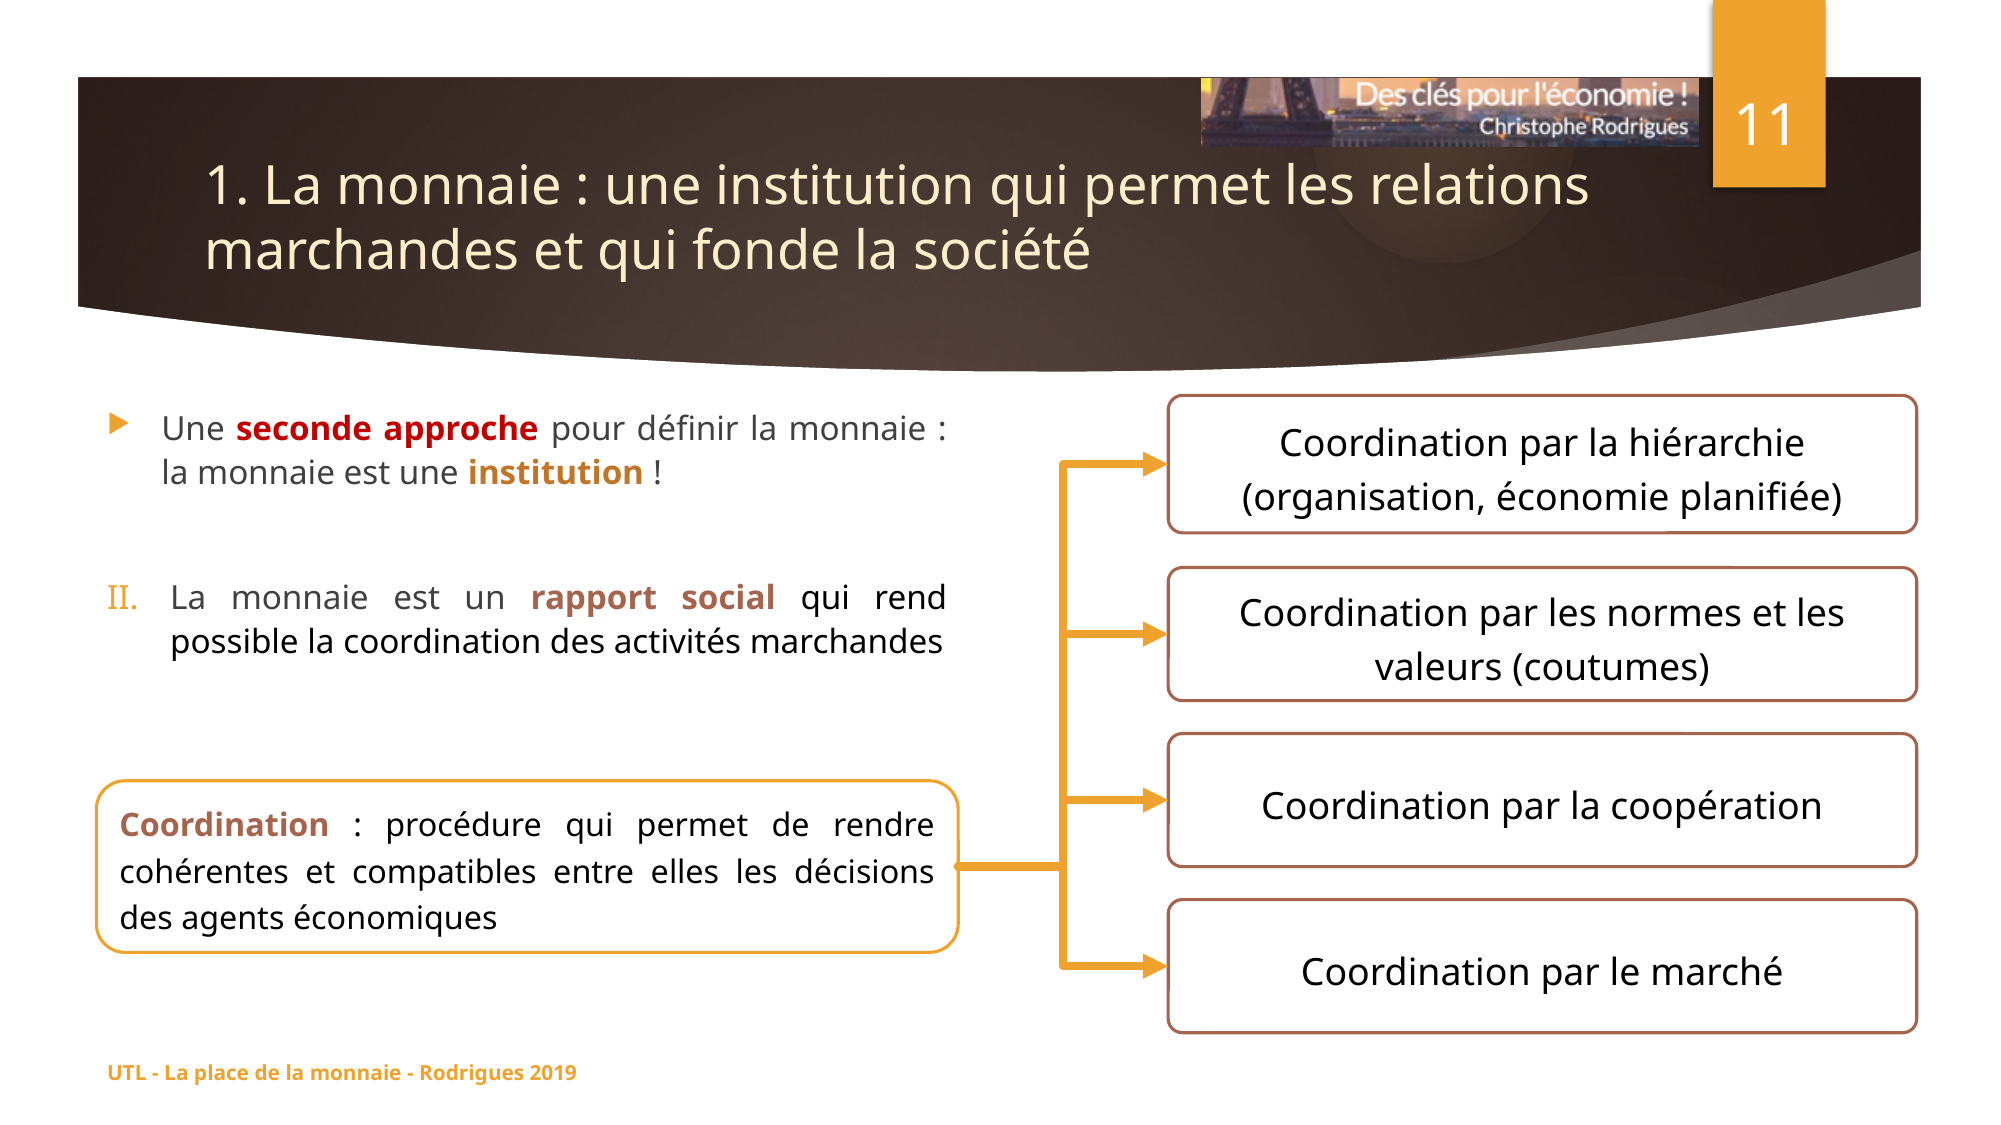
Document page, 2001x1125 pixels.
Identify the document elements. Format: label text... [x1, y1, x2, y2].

text_box Coordination par le marché [1166, 898, 1919, 1035]
text_box Coordination par les normes et les valeurs (coutumes) [1174, 565, 1919, 703]
picture [1201, 78, 1698, 147]
text_box Coordination par la hiérarchie (organisation, économie planifiée) [1166, 393, 1919, 535]
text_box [957, 633, 1169, 799]
text_box Coordination : procédure qui permet de rendre cohérentes et compatibles entre elles les décisions des agents économiques [94, 779, 952, 954]
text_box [957, 866, 1169, 967]
footer UTL - La place de la monnaie - Rodrigues 2019 [92, 1048, 726, 1099]
title 1. La monnaie : une institution qui permet les relations marchandes et qui fonde la société [189, 155, 1627, 275]
text_box Coordination par la coopération [1176, 731, 1919, 869]
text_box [957, 799, 1169, 865]
slide_number 11 [1698, 48, 1836, 175]
list Une seconde approche pour définir la monnaie : la monnaie est une institution ! La monnaie est un rapport social qui rend possible la coordination des activités marchandes [92, 395, 963, 685]
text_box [957, 463, 1169, 633]
